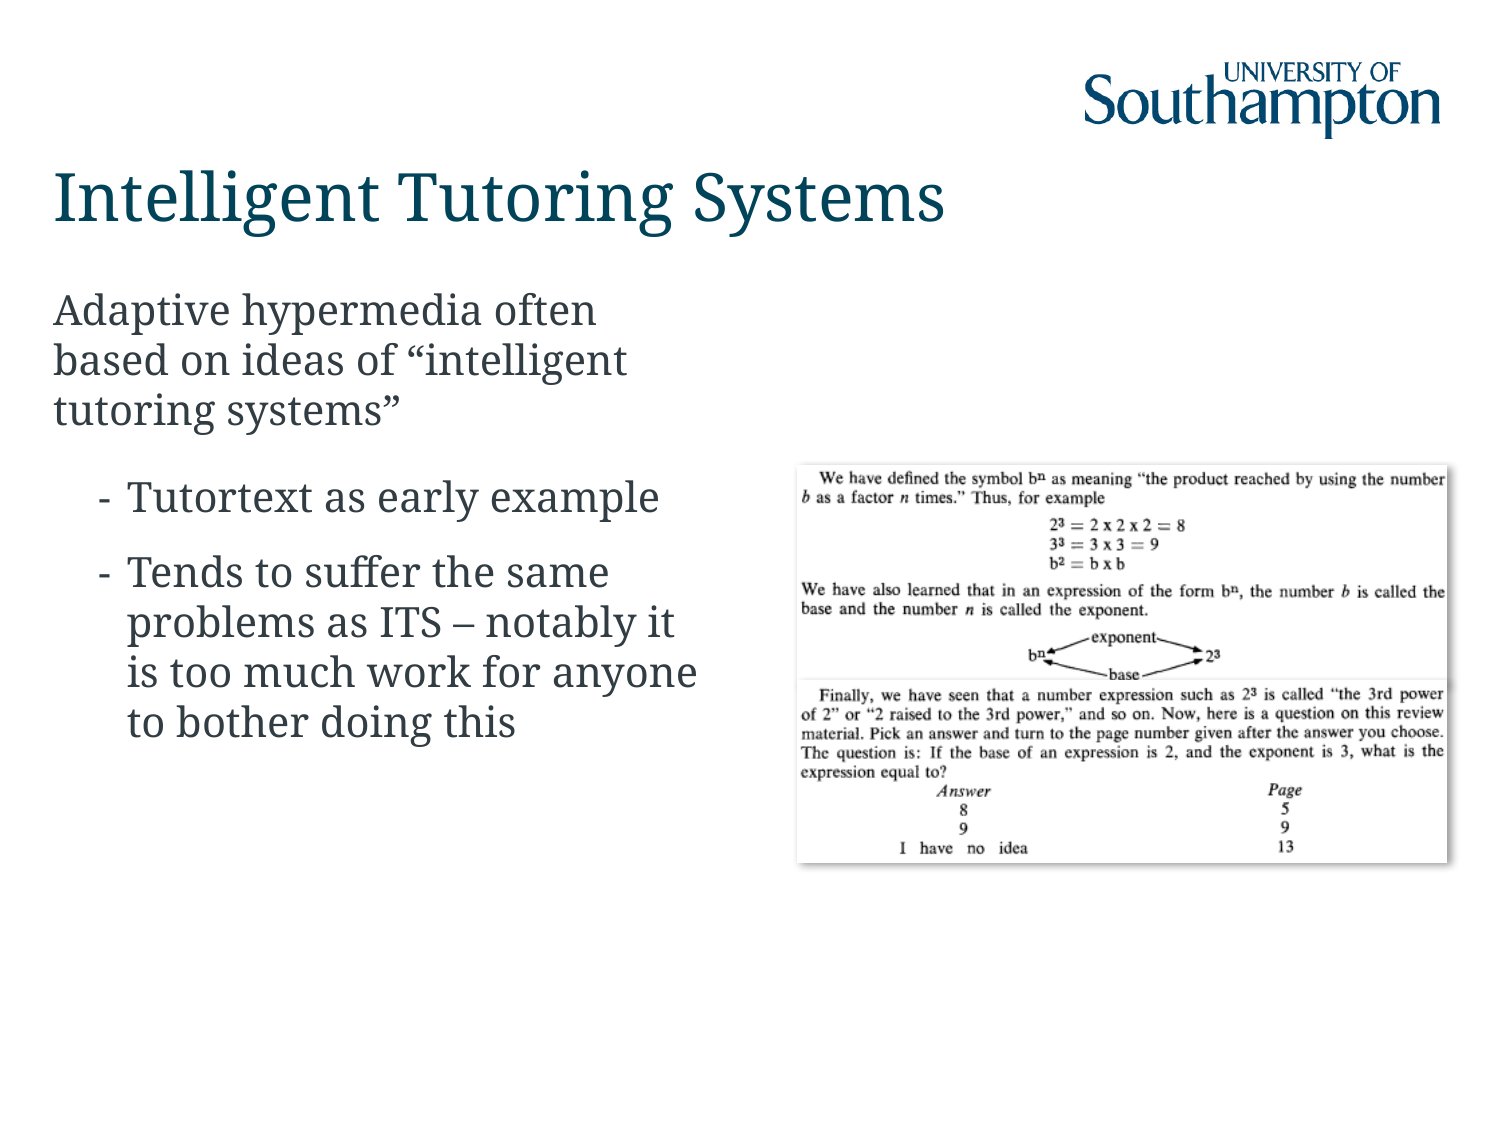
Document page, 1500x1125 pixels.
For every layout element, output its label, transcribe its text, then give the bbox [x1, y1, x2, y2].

picture [796, 464, 1448, 863]
list Adaptive hypermedia often based on ideas of “intelligent tutoring systems” Tutortext as early example Tends to suffer the same problems as ITS – notably it is too much work for anyone to bother doing this [52, 275, 726, 1013]
picture [1085, 62, 1440, 139]
title Intelligent Tutoring Systems [52, 147, 1448, 255]
